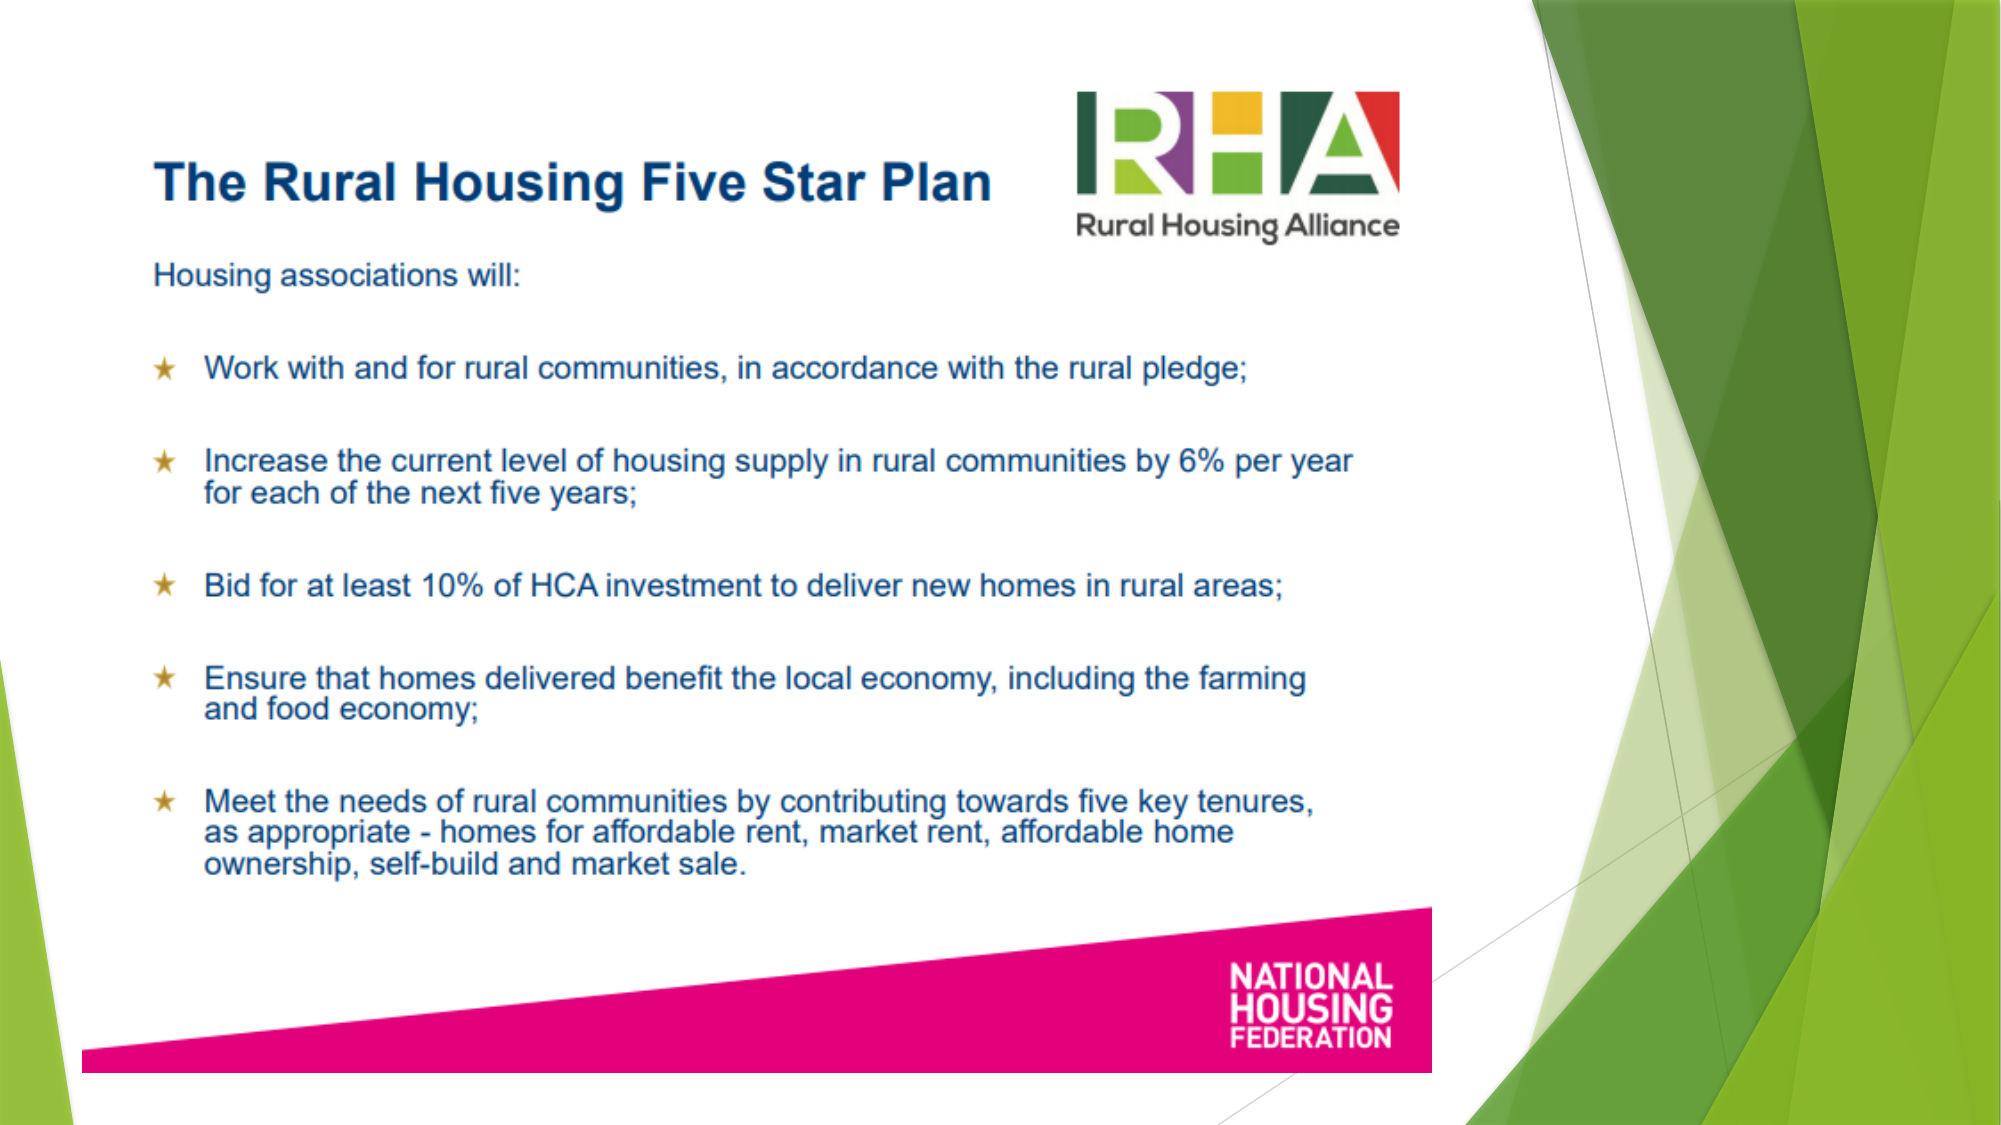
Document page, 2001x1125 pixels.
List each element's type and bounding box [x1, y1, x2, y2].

picture [81, 60, 1433, 1073]
